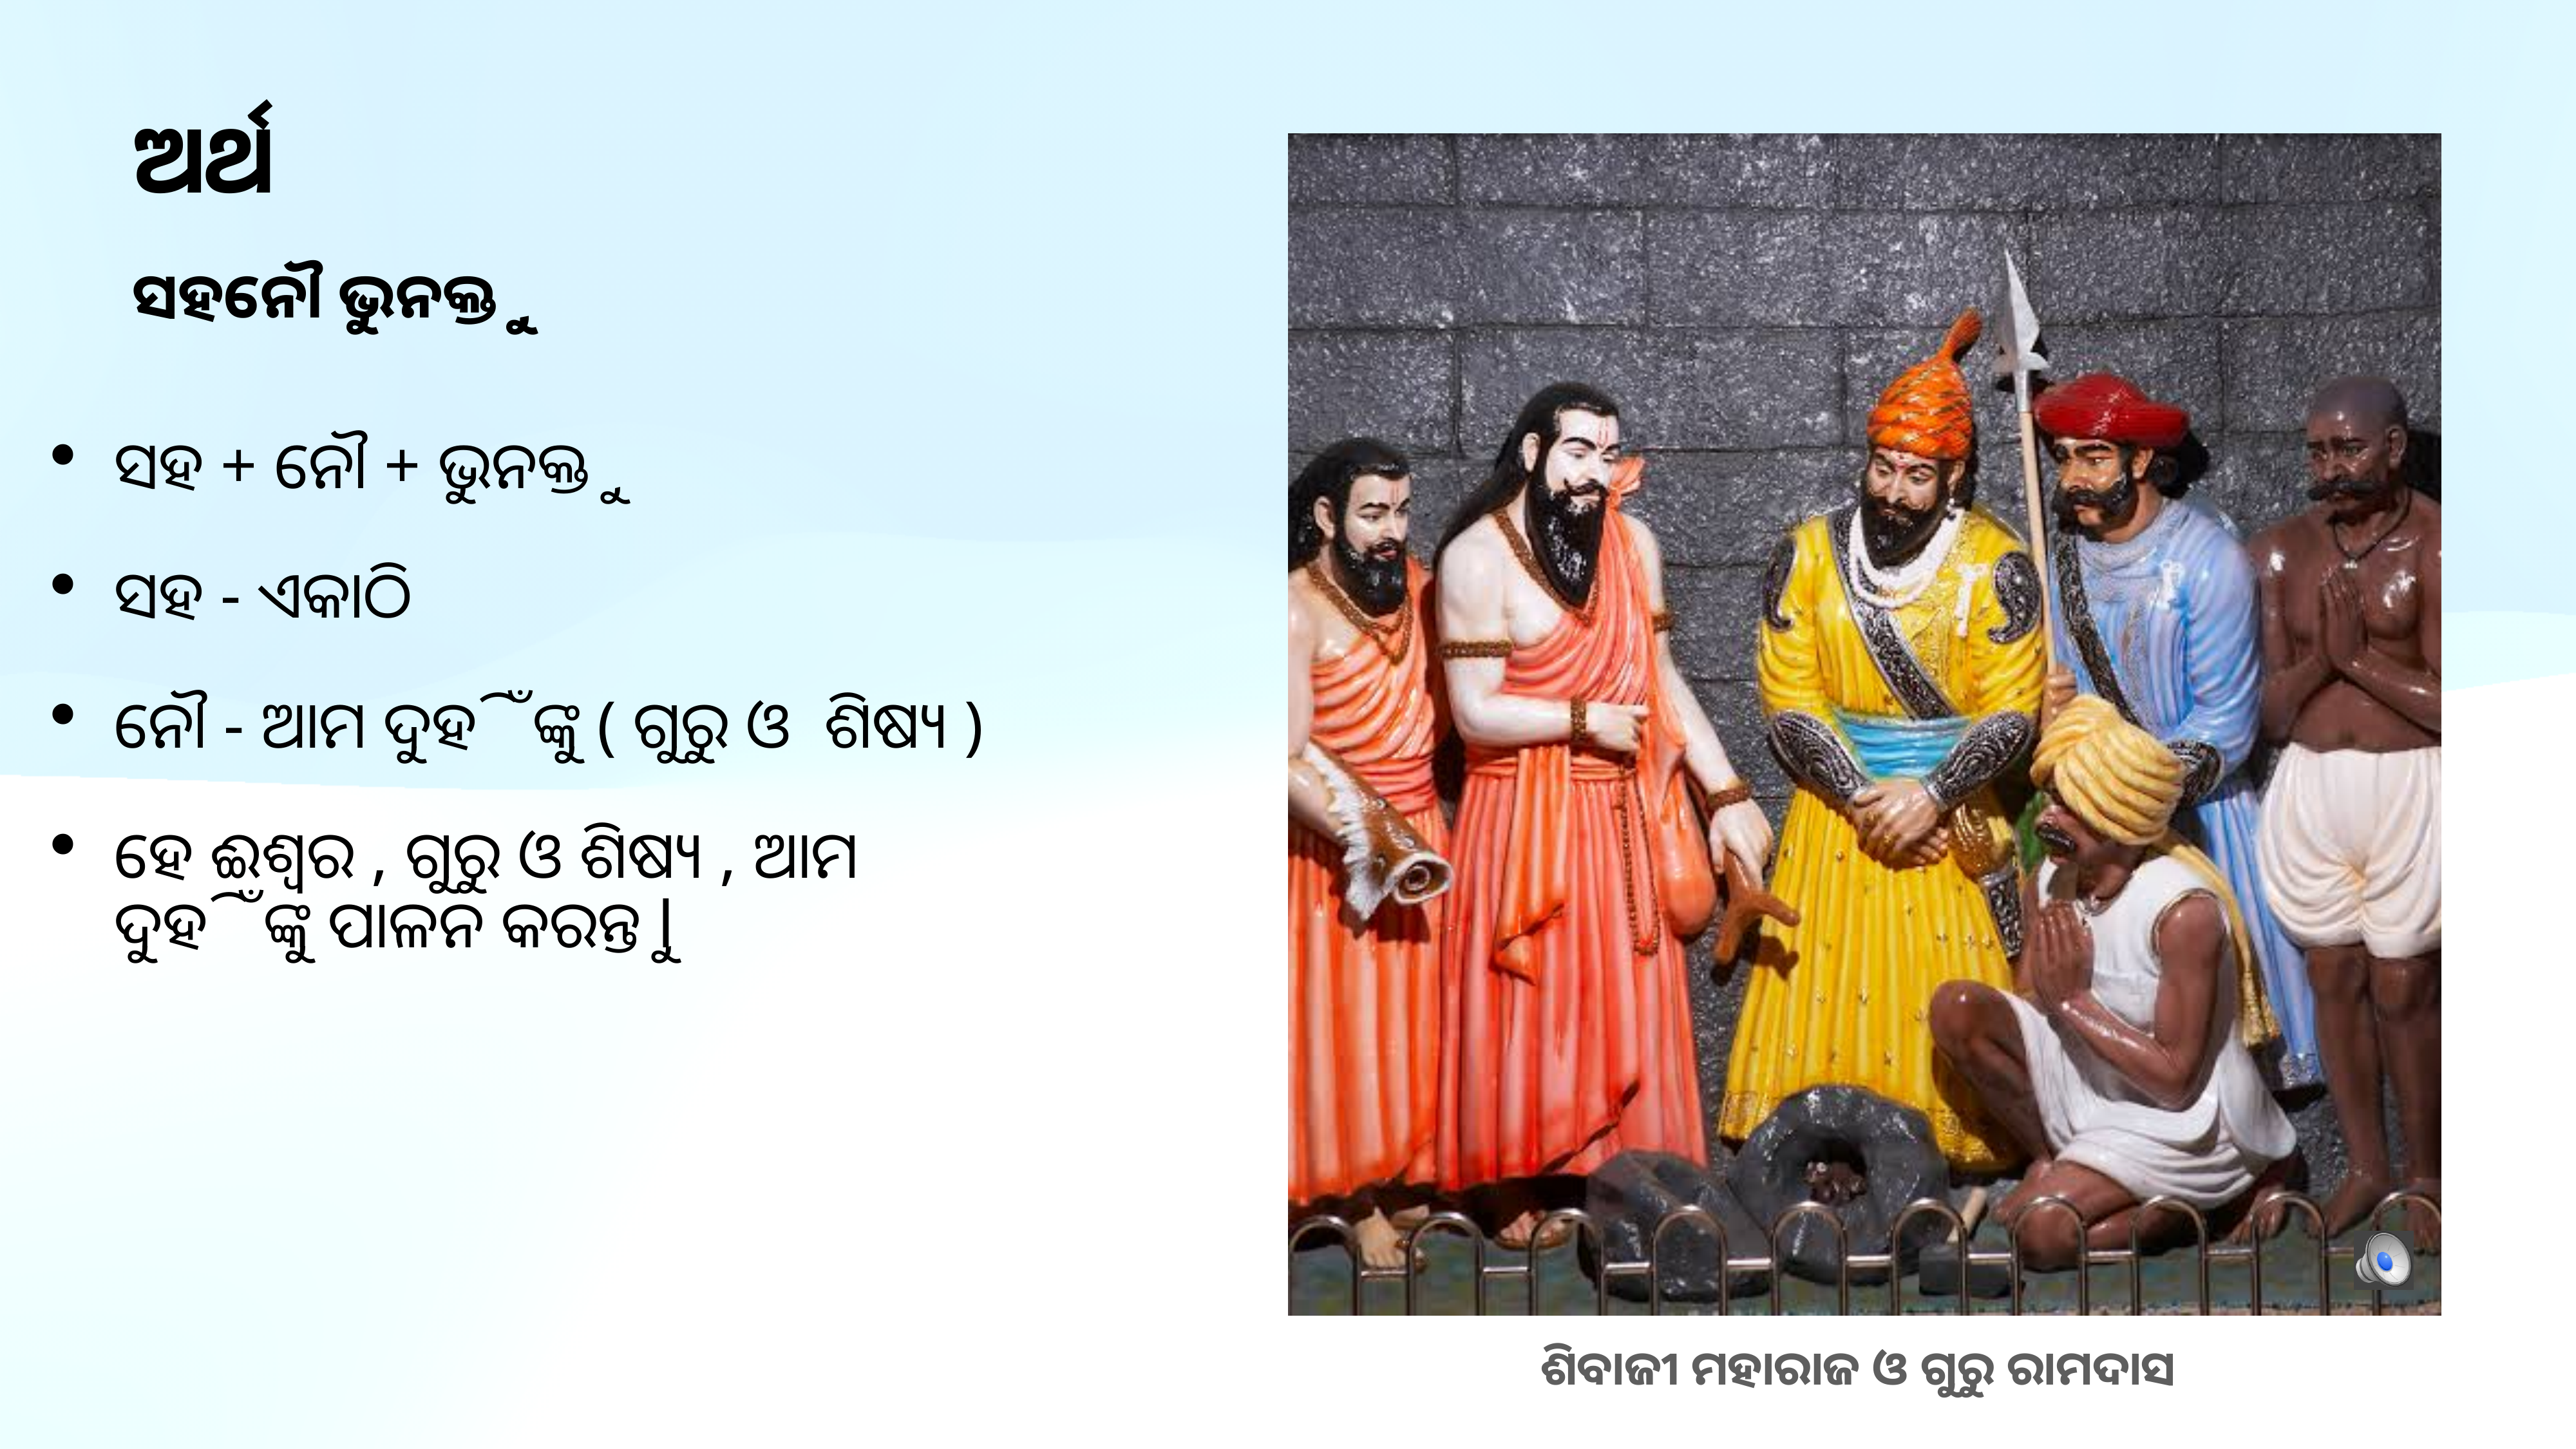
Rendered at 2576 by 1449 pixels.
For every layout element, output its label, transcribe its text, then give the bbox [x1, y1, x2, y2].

list ସହନୌ ଭୁନକ୍ତୁ [127, 266, 1161, 350]
picture [0, 0, 2576, 1449]
text_box ଶିବାଜୀ ମହାରାଜ ଓ ଗୁରୁ ରାମଦାସ [1288, 1326, 2441, 1406]
list ସହ + ନୌ + ଭୁନକ୍ତୁ ସହ - ଏକାଠି ନୌ - ଆମ ଦୁହିଁଙ୍କୁ ( ଗୁରୁ ଓ ଶିଷ୍ୟ ) ହେ ଈଶ୍ଵର , ଗୁରୁ ଓ ଶିଷ୍ୟ , ଆମ ଦୁହିଁଙ୍କୁ ପାଳନ କରନ୍ତୁ l [38, 427, 1073, 1320]
title ଅର୍ଥ [127, 113, 1161, 266]
